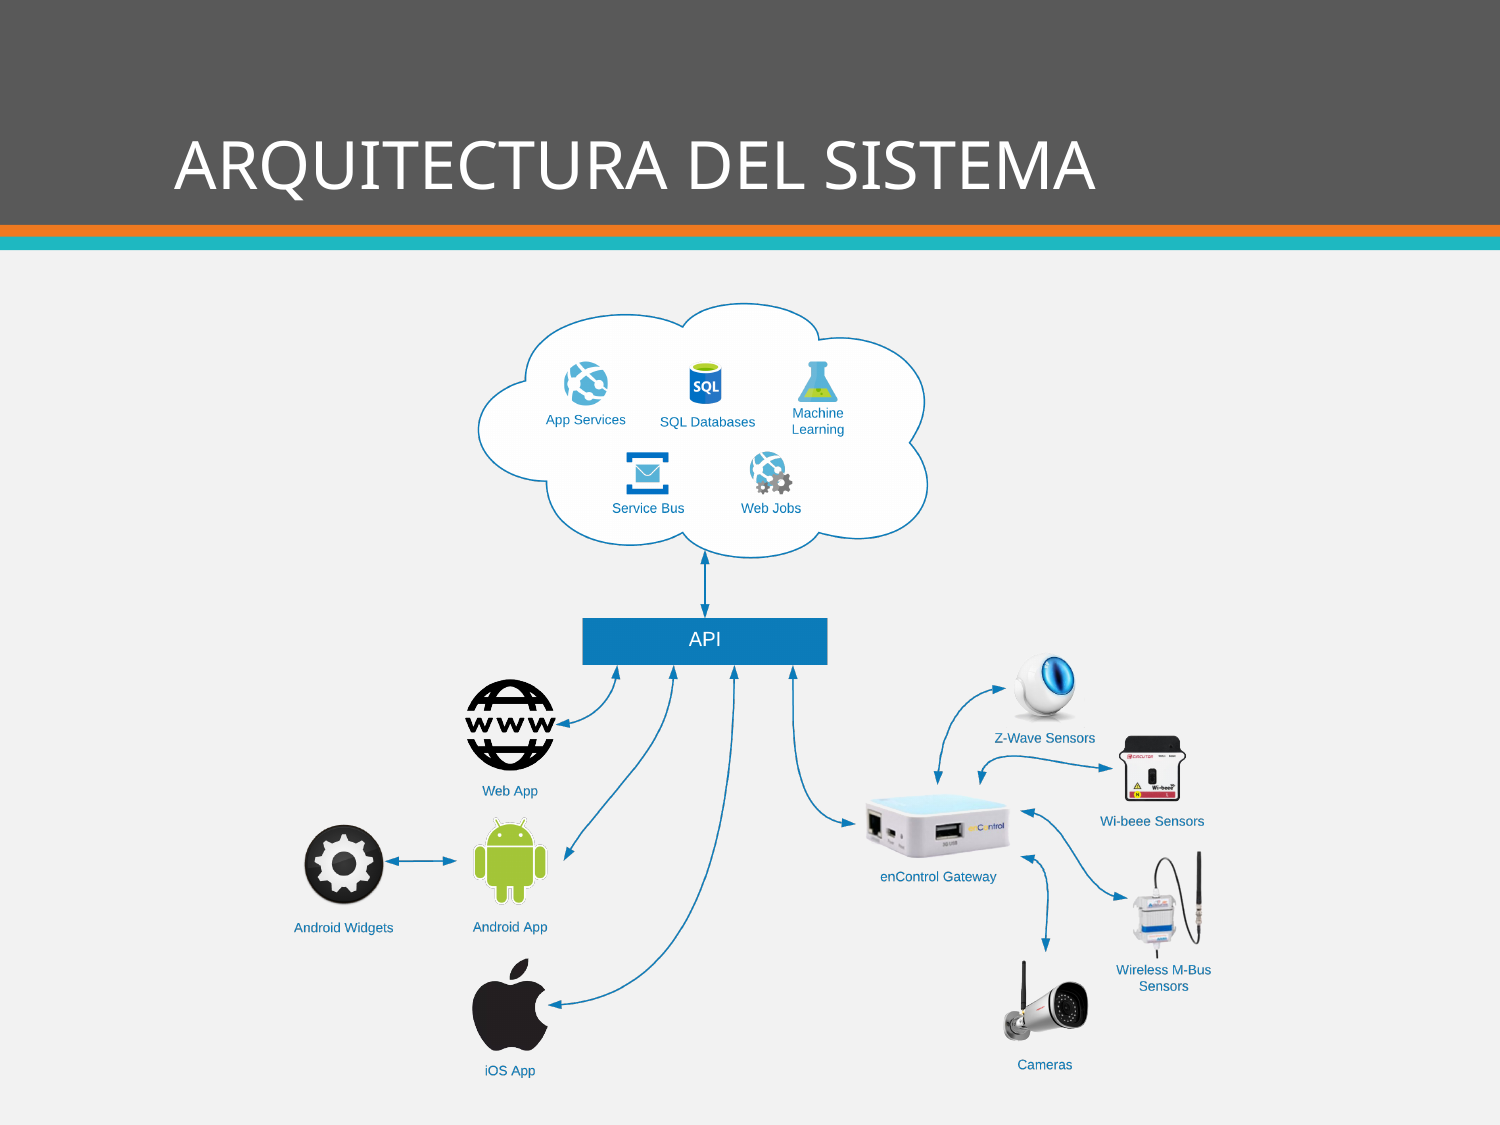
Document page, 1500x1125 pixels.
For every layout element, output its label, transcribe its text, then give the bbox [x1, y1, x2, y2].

picture [266, 286, 1234, 1095]
title ARQUITECTURA DEL SISTEMA [159, 41, 1341, 212]
